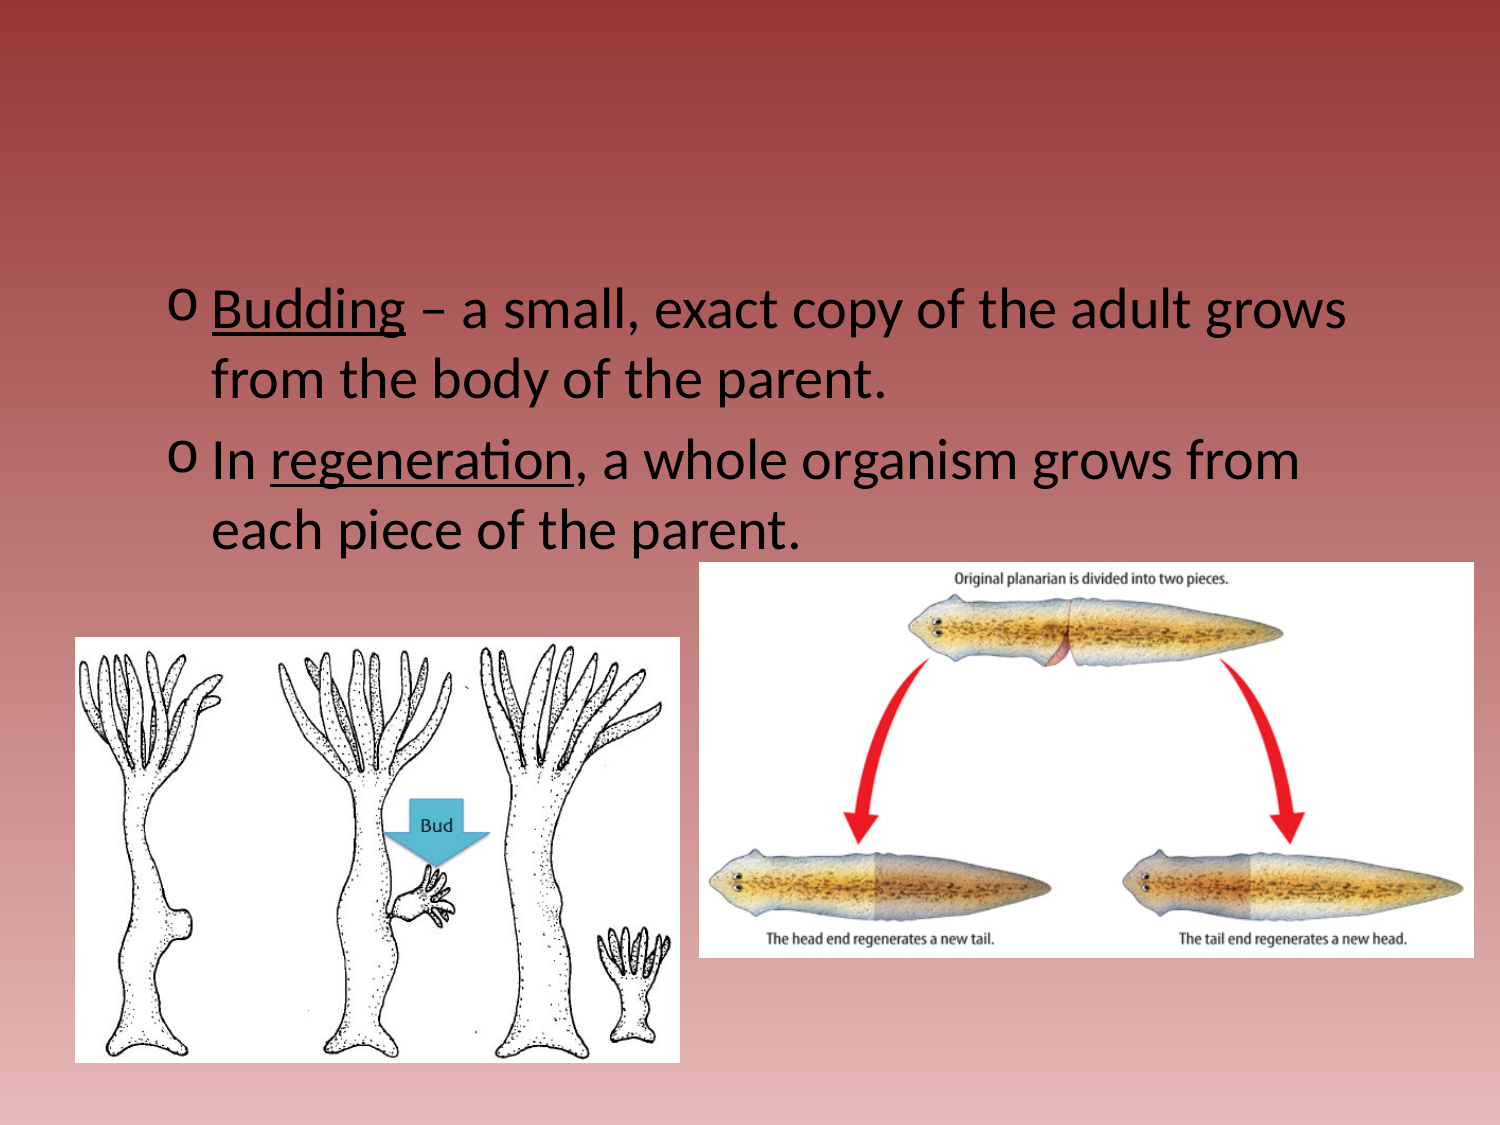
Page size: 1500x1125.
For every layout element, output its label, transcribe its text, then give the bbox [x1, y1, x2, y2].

picture [74, 637, 680, 1063]
picture [699, 562, 1474, 958]
list Budding – a small, exact copy of the adult grows from the body of the parent. In regeneration, a whole organism grows from each piece of the parent. [75, 262, 1425, 1005]
